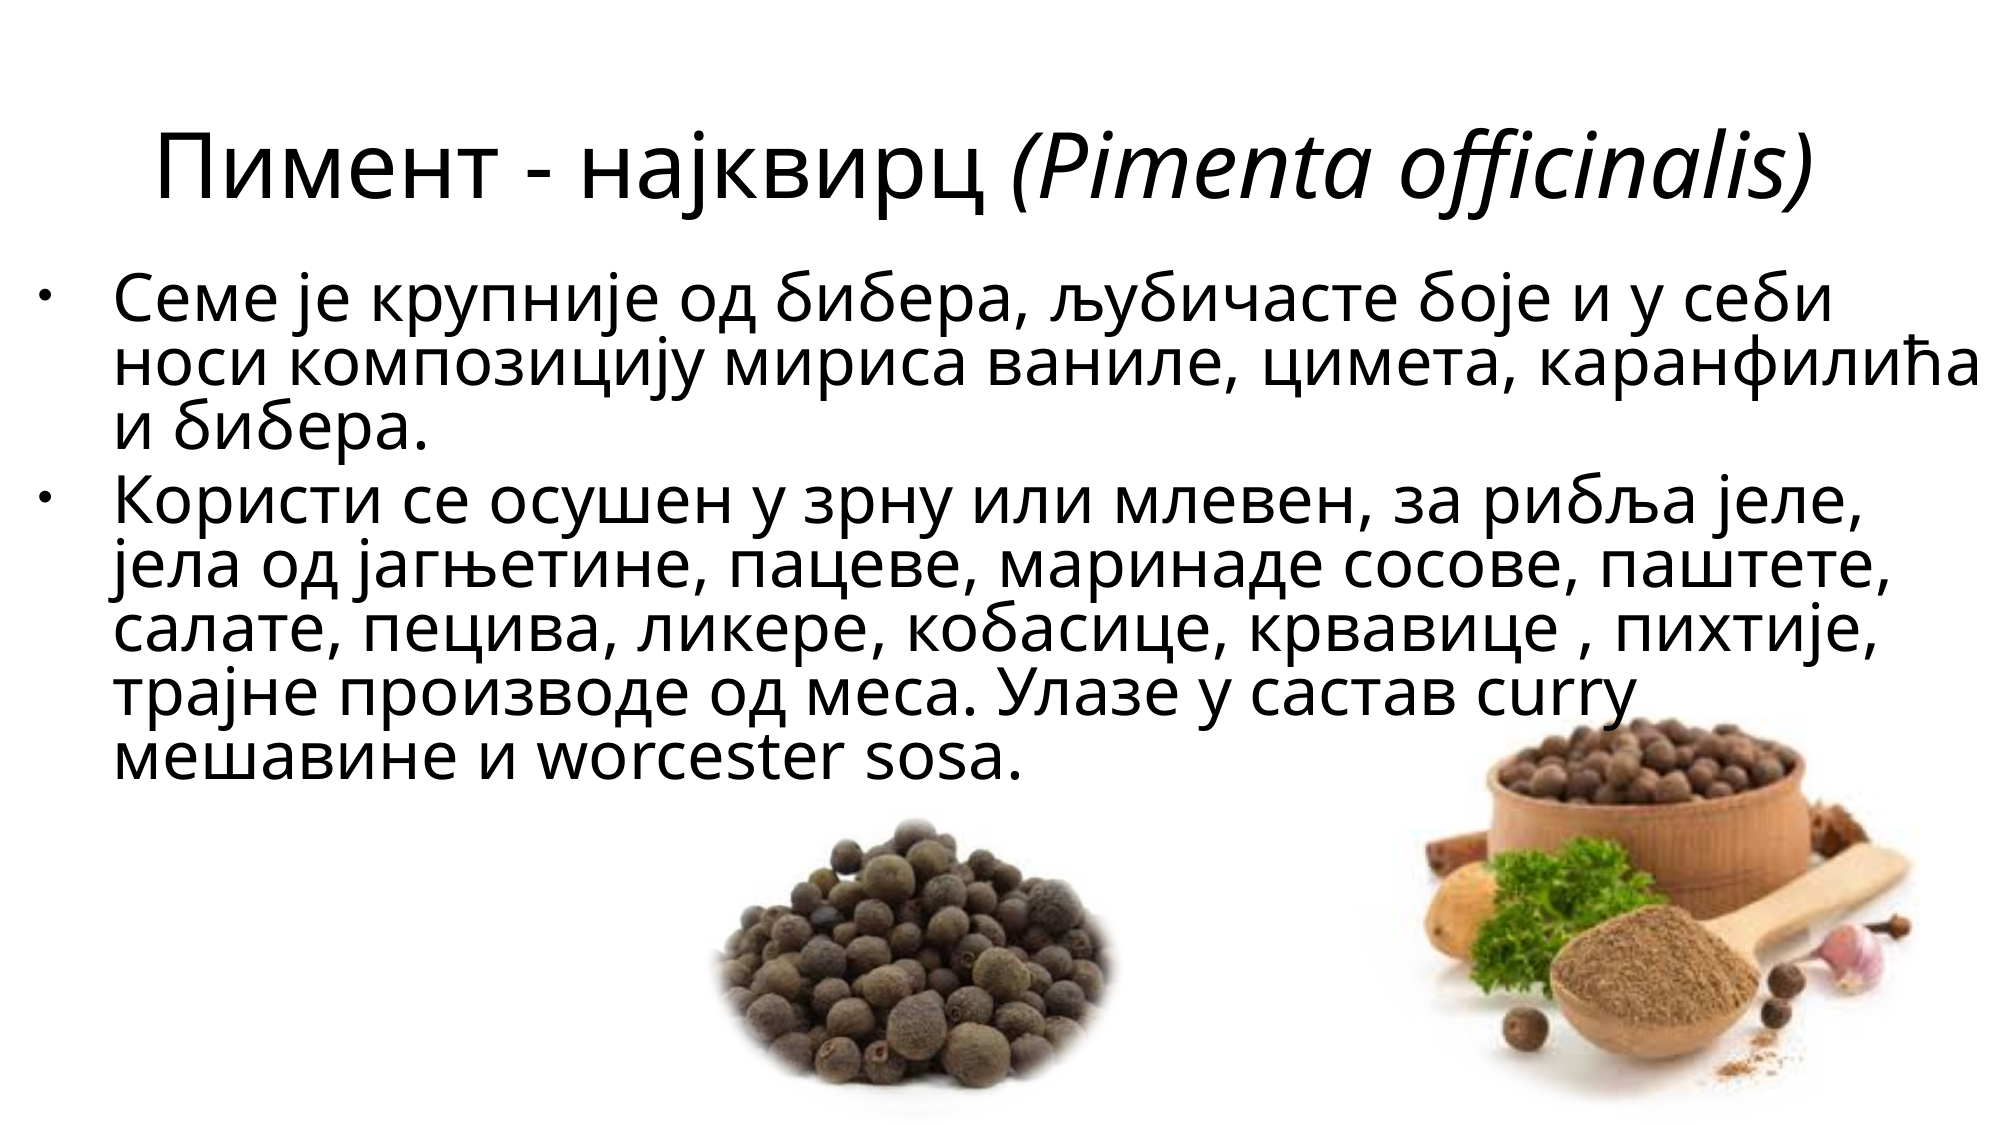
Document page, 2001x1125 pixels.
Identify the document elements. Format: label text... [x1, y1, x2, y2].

picture [702, 805, 1128, 1125]
picture [1355, 679, 1980, 1125]
title Пимент - најквирц (Pimenta officinalis) [137, 59, 1863, 263]
list Семе је крупније од бибера, љубичасте боје и у себи носи композицију мириса ваниле, цимета, каранфилића и бибера. Користи се осушен у зрну или млевен, за рибља јеле, јела од јагњетине, пацеве, маринаде сосове, паштете, салате, пецива, ликере, кобасице, крвавице , пихтије, трајне производе од меса. Улазе у састав curry мешавине и worcester sоsа. [0, 263, 2000, 1096]
